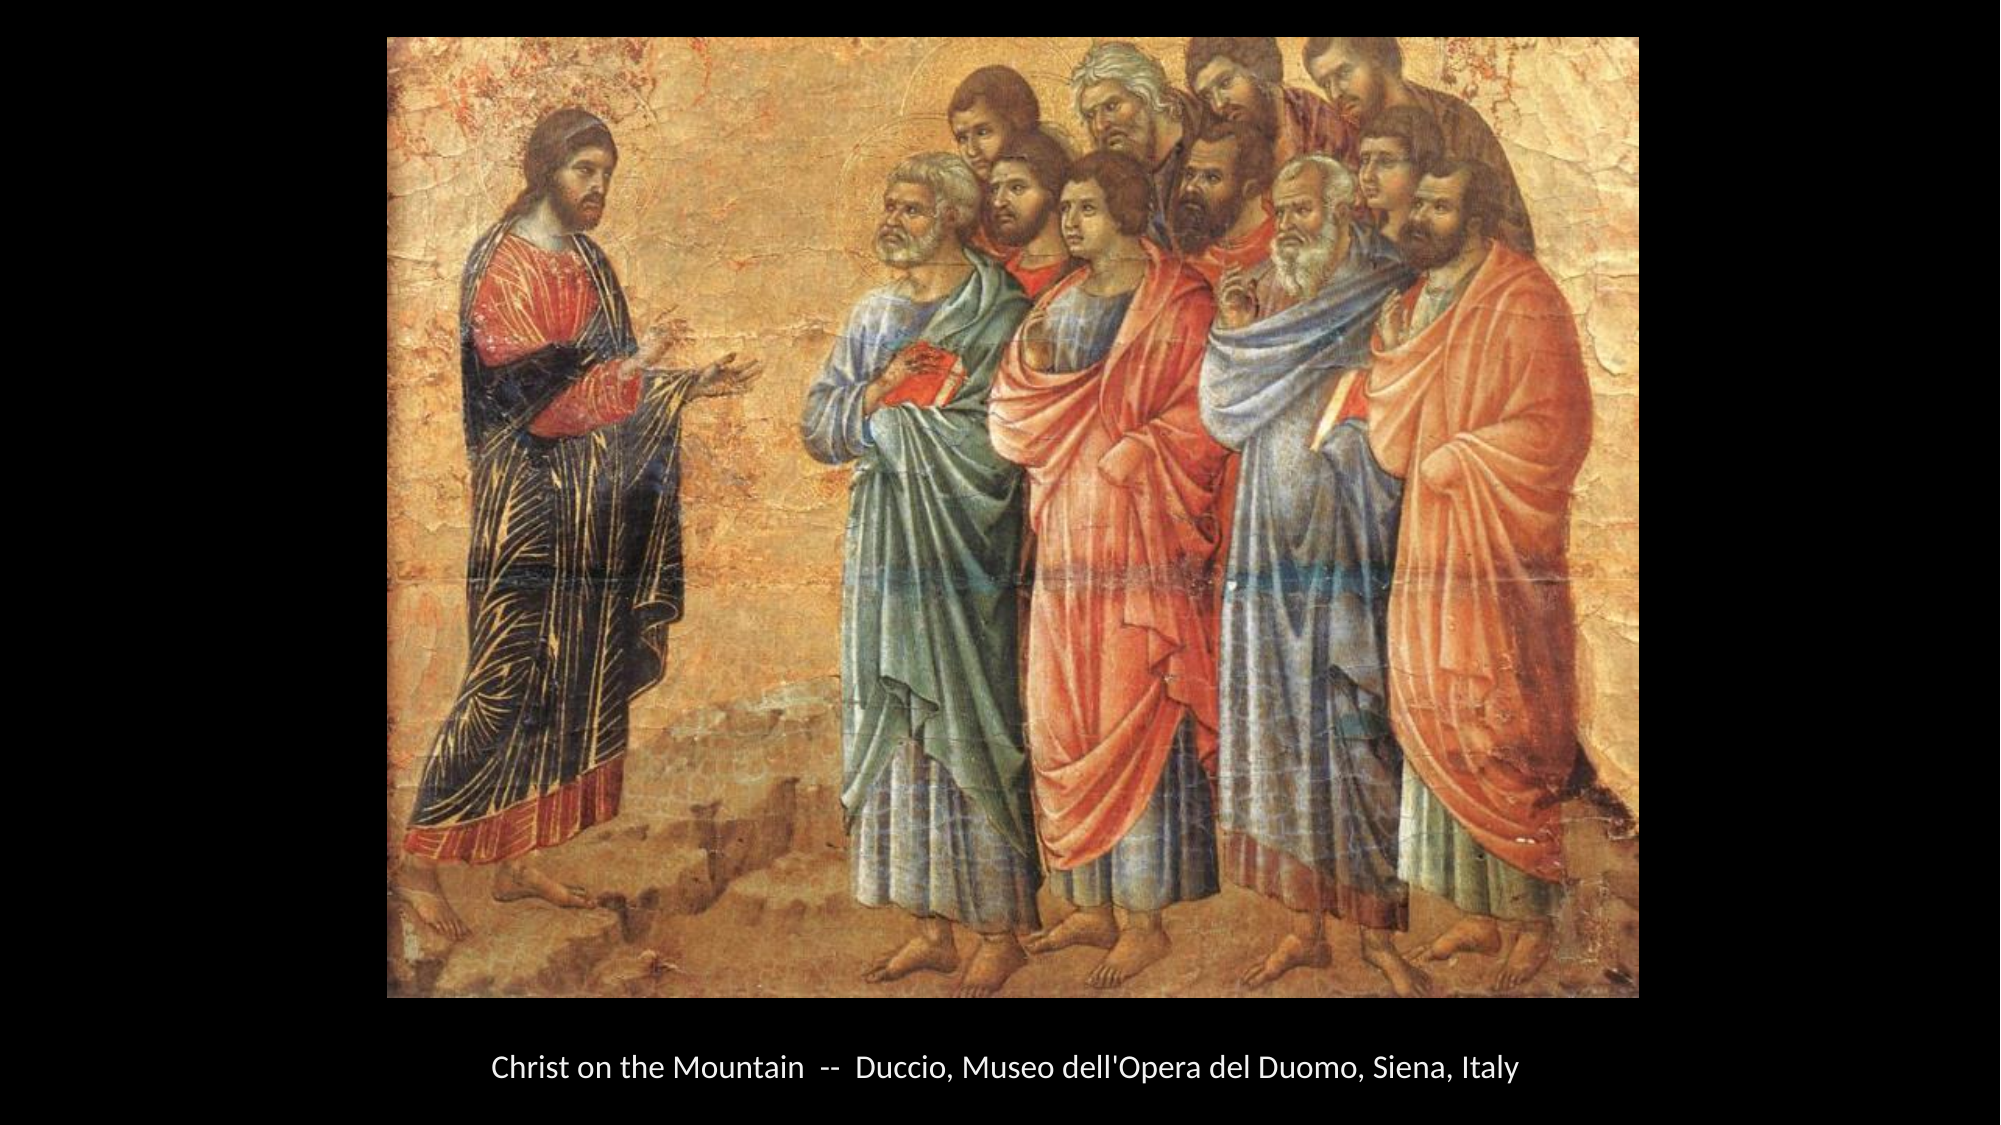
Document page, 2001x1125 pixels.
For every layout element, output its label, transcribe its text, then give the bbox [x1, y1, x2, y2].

picture [387, 37, 1639, 998]
text_box Christ on the Mountain -- Duccio, Museo dell'Opera del Duomo, Siena, Italy [287, 1037, 1725, 1093]
